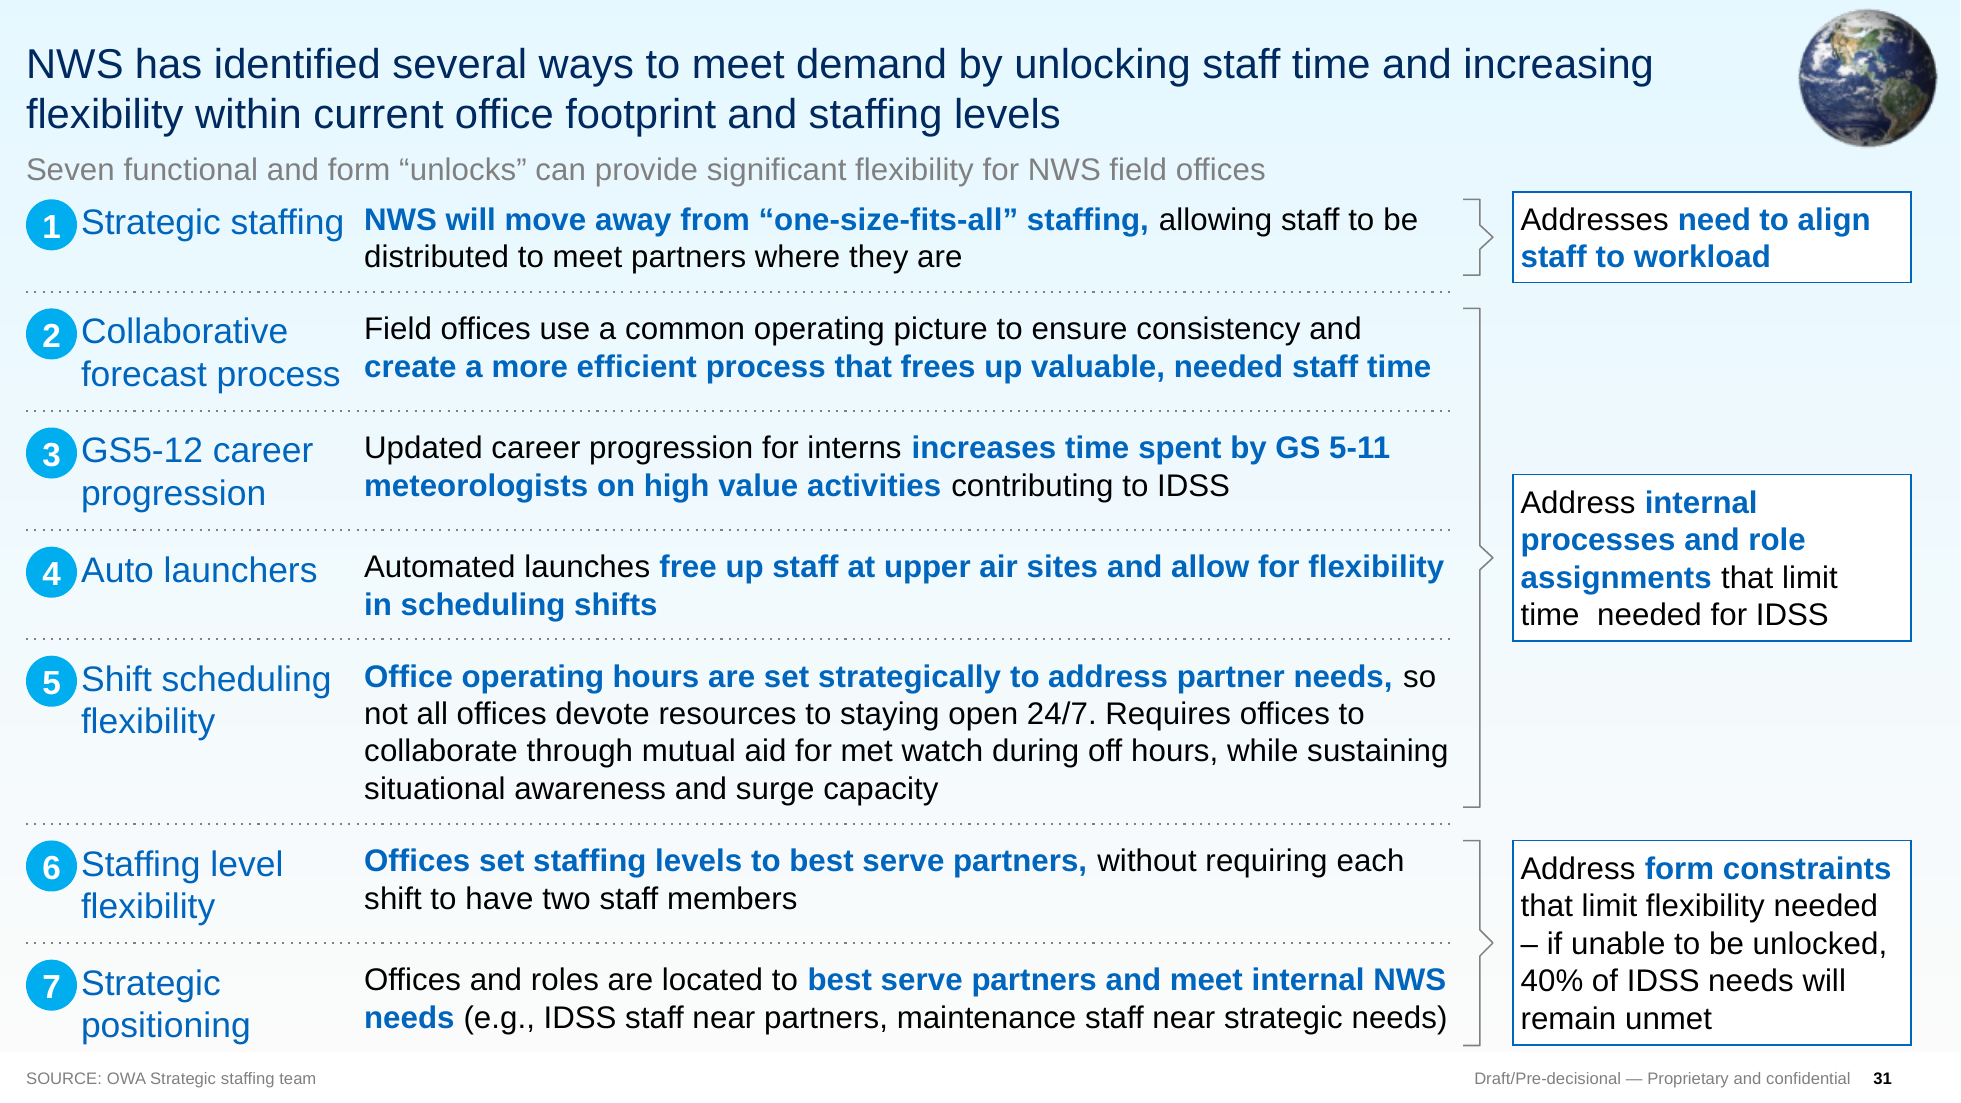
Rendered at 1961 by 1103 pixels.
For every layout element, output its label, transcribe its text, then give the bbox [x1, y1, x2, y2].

picture [1796, 7, 1939, 150]
text_box Field offices use a common operating picture to ensure consistency and create a more efficient process that frees up valuable, needed staff time [364, 308, 1454, 385]
text_box [1463, 308, 1493, 808]
text_box Offices set staffing levels to best serve partners, without requiring each shift to have two staff members [364, 840, 1454, 917]
text_box Seven functional and form “unlocks” can provide significant flexibility for NWS field offices [25, 148, 1912, 190]
text_box Offices and roles are located to best serve partners and meet internal NWS needs (e.g., IDSS staff near partners, maintenance staff near strategic needs) [364, 959, 1454, 1036]
text_box Auto launchers [81, 546, 347, 590]
text_box NWS will move away from “one-size-fits-all” staffing, allowing staff to be distributed to meet partners where they are [364, 199, 1454, 275]
text_box 2 [25, 308, 78, 360]
text_box Strategic positioning [81, 959, 347, 1046]
text_box Automated launches free up staff at upper air sites and allow for flexibility in scheduling shifts [364, 546, 1454, 623]
text_box Shift scheduling flexibility [81, 655, 347, 742]
text_box SOURCE: OWA Strategic staffing team [26, 1067, 1659, 1088]
text_box 3 [25, 427, 78, 479]
text_box 7 [25, 959, 78, 1011]
text_box 5 [25, 655, 78, 707]
text_box 1 [25, 199, 78, 251]
text_box Collaborative forecast process [81, 308, 347, 395]
text_box Address internal processes and role assignments that limit time needed for IDSS [1513, 474, 1912, 642]
text_box [1463, 199, 1493, 276]
text_box Addresses need to align staff to workload [1513, 191, 1912, 283]
text_box 6 [25, 840, 78, 892]
text_box Updated career progression for interns increases time spent by GS 5-11 meteorologists on high value activities contributing to IDSS [364, 427, 1454, 504]
text_box Address form constraints that limit flexibility needed – if unable to be unlocked, 40% of IDSS needs will remain unmet [1513, 840, 1912, 1046]
text_box Strategic staffing [81, 199, 347, 243]
text_box 4 [25, 546, 78, 598]
text_box GS5-12 career progression [81, 427, 347, 514]
text_box [1463, 840, 1493, 1046]
title NWS has identified several ways to meet demand by unlocking staff time and increasing flexibility within current office footprint and staffing levels [26, 36, 1791, 138]
text_box [0, 79, 1961, 1014]
text_box Office operating hours are set strategically to address partner needs, so not all offices devote resources to staying open 24/7. Requires offices to collaborate through mutual aid for met watch during off hours, while sustaining situational awareness and surge capacity [364, 655, 1454, 808]
text_box Staffing level flexibility [81, 840, 347, 927]
